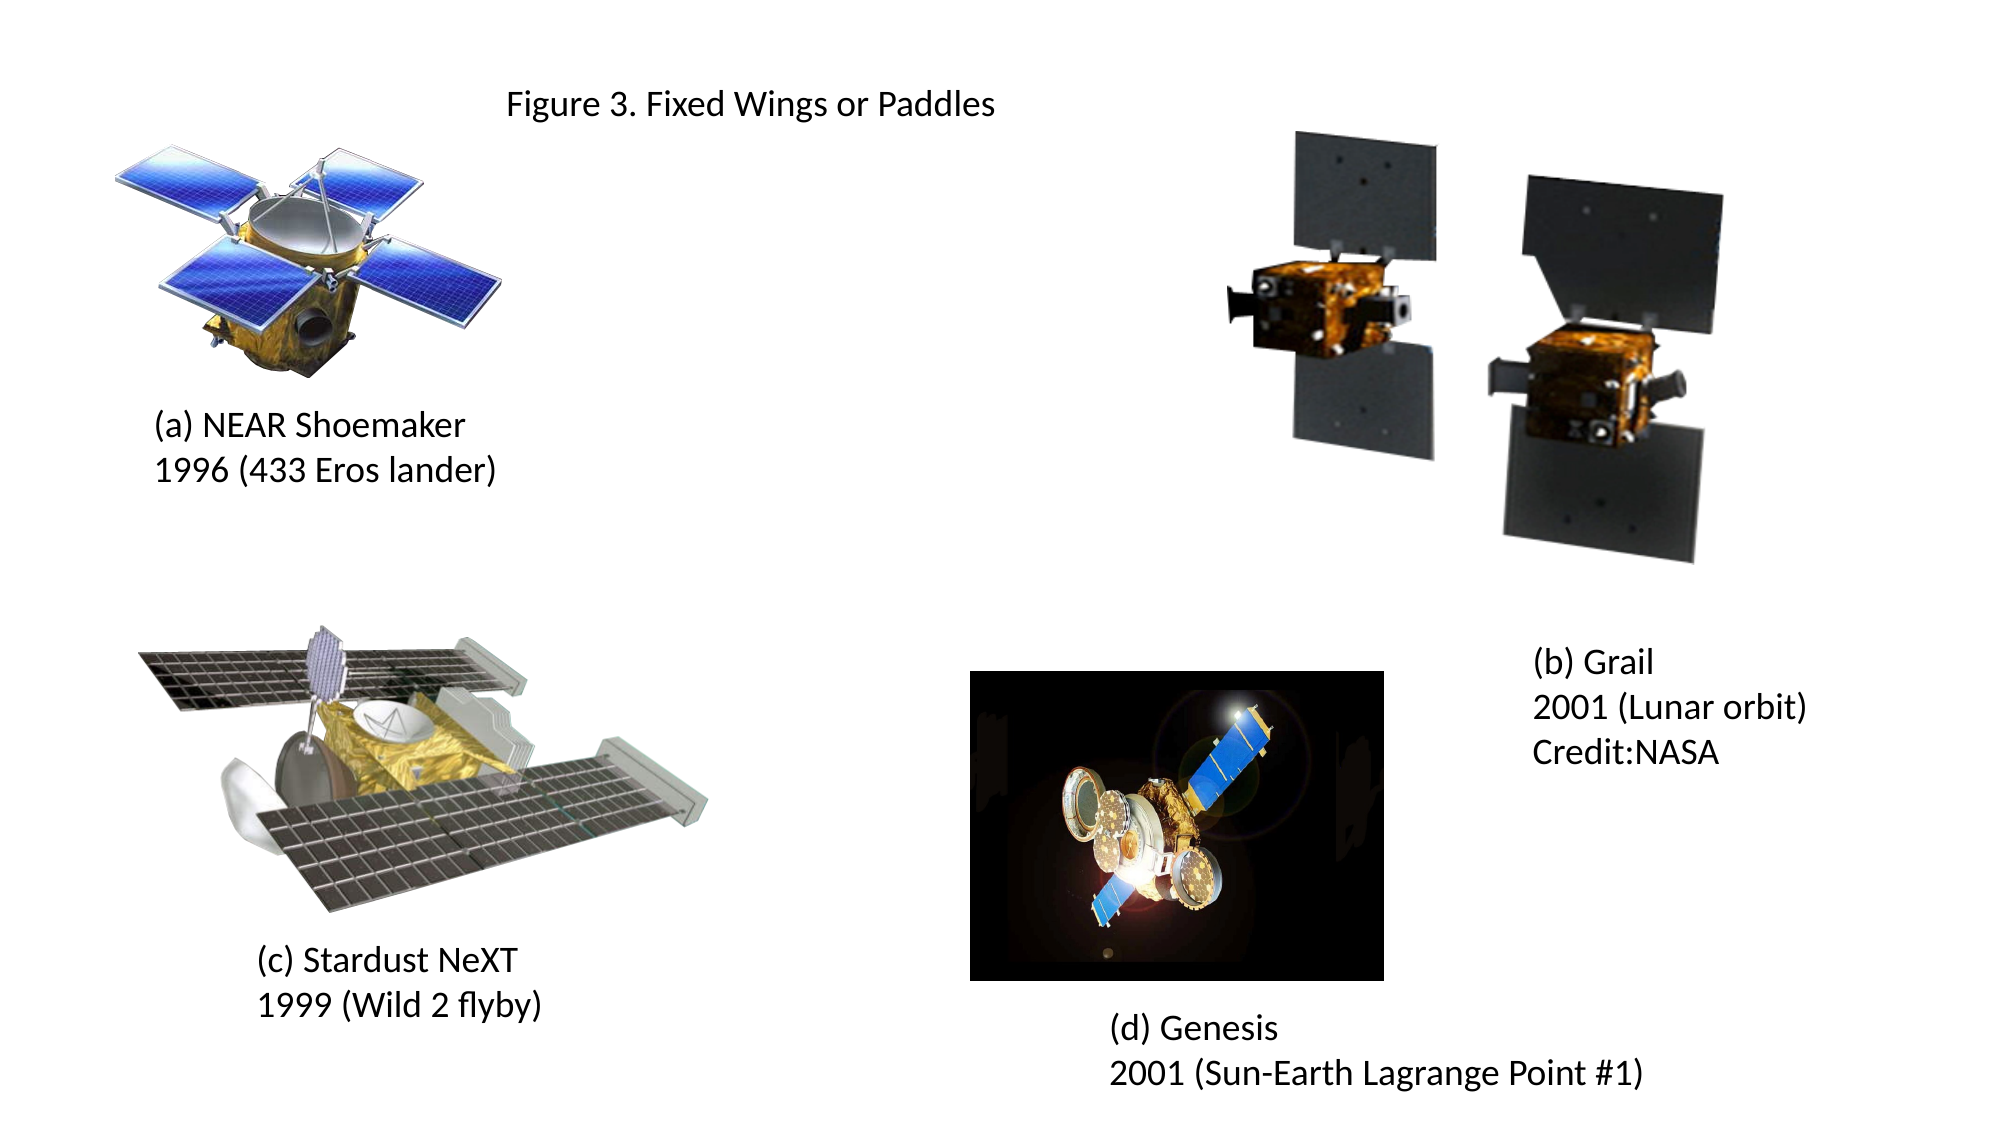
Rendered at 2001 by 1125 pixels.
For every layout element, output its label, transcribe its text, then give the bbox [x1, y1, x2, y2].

picture [970, 671, 1384, 981]
text_box (c) Stardust NeXT 1999 (Wild 2 flyby) [241, 927, 558, 1077]
text_box (a) NEAR Shoemaker 1996 (433 Eros lander) [138, 392, 513, 498]
picture [106, 124, 504, 388]
picture [136, 610, 709, 913]
picture [1227, 131, 1779, 565]
text_box (b) Grail 2001 (Lunar orbit) Credit:NASA [1517, 629, 1823, 780]
text_box Figure 3. Fixed Wings or Paddles [491, 71, 1020, 131]
text_box (d) Genesis 2001 (Sun-Earth Lagrange Point #1) [1094, 995, 1660, 1101]
